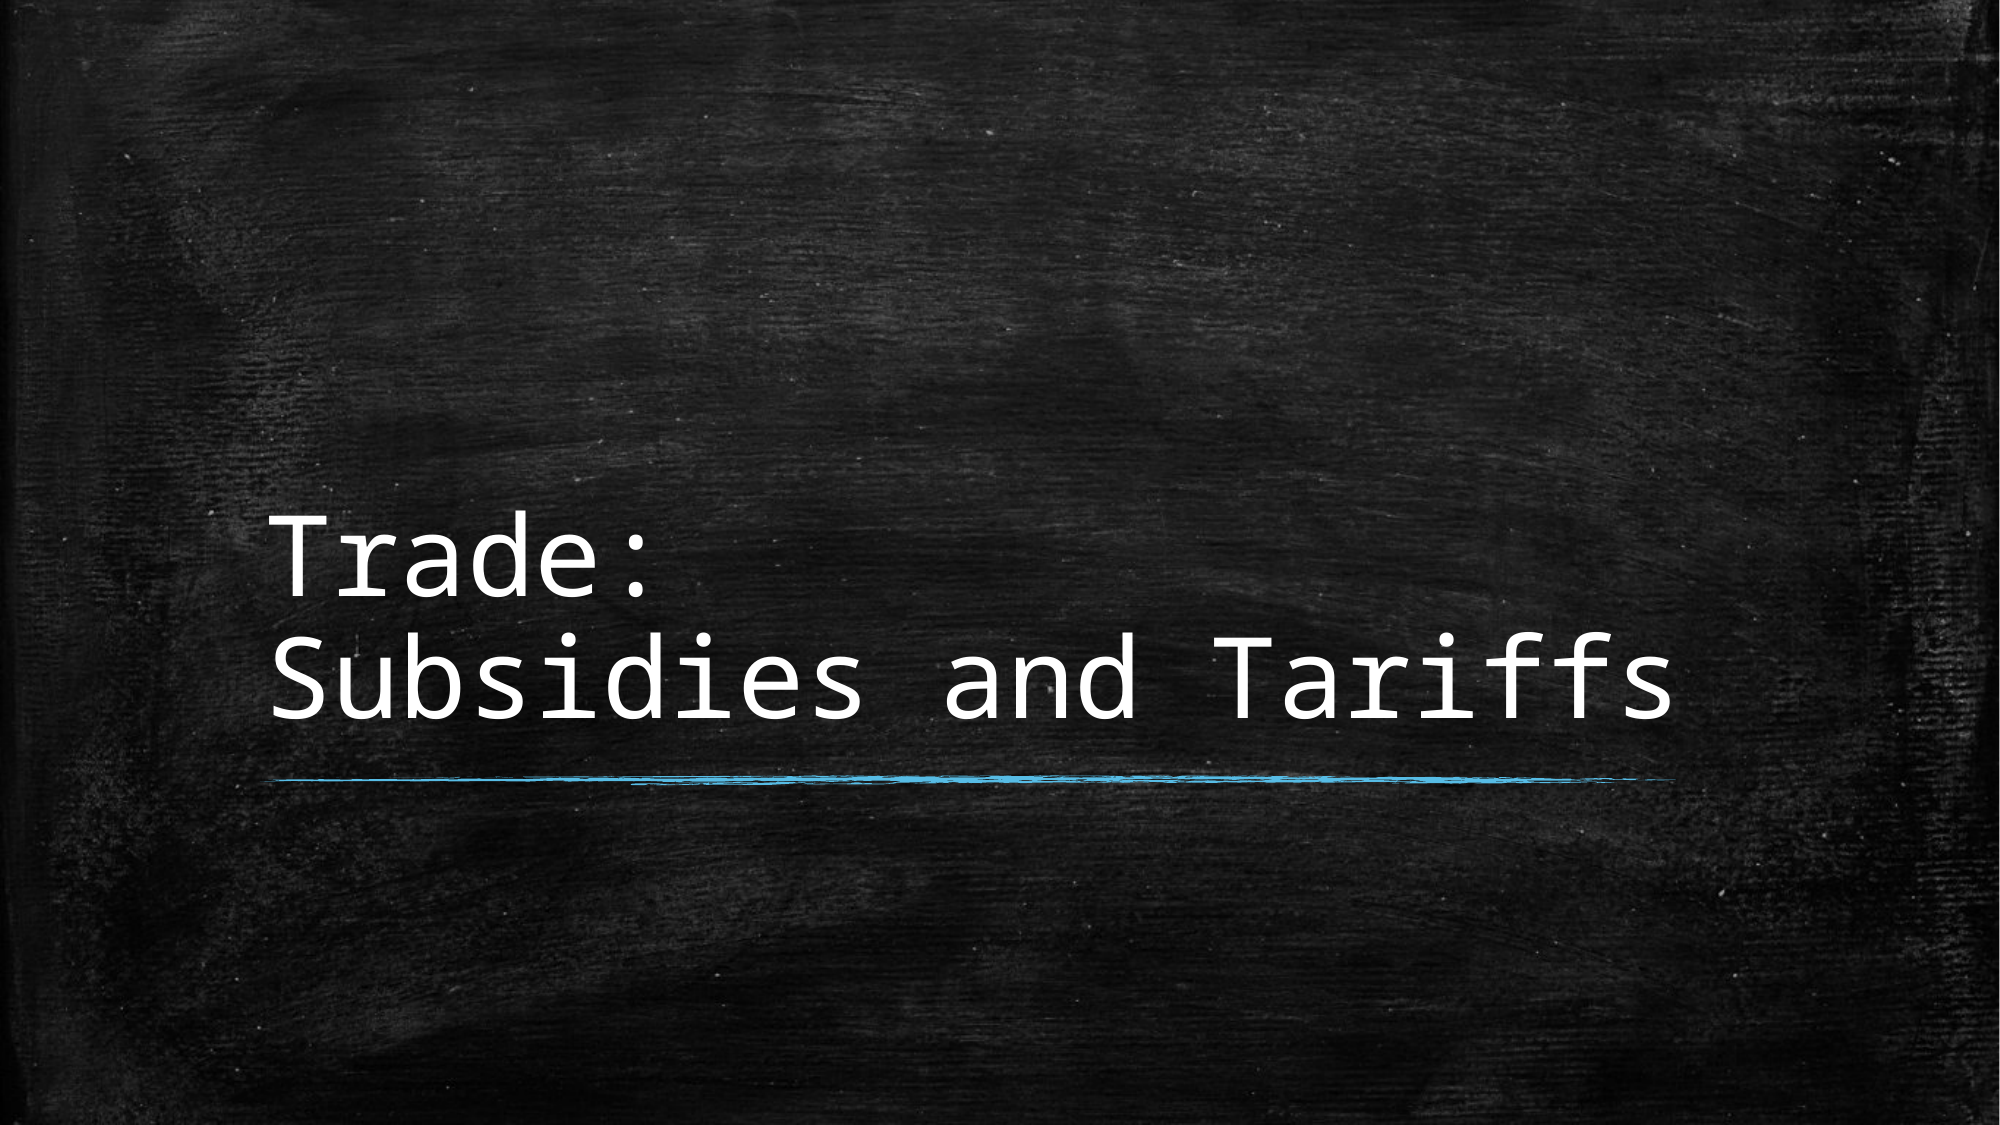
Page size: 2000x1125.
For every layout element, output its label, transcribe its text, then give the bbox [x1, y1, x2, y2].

title Trade: Subsidies and Tariffs [249, 312, 1750, 750]
